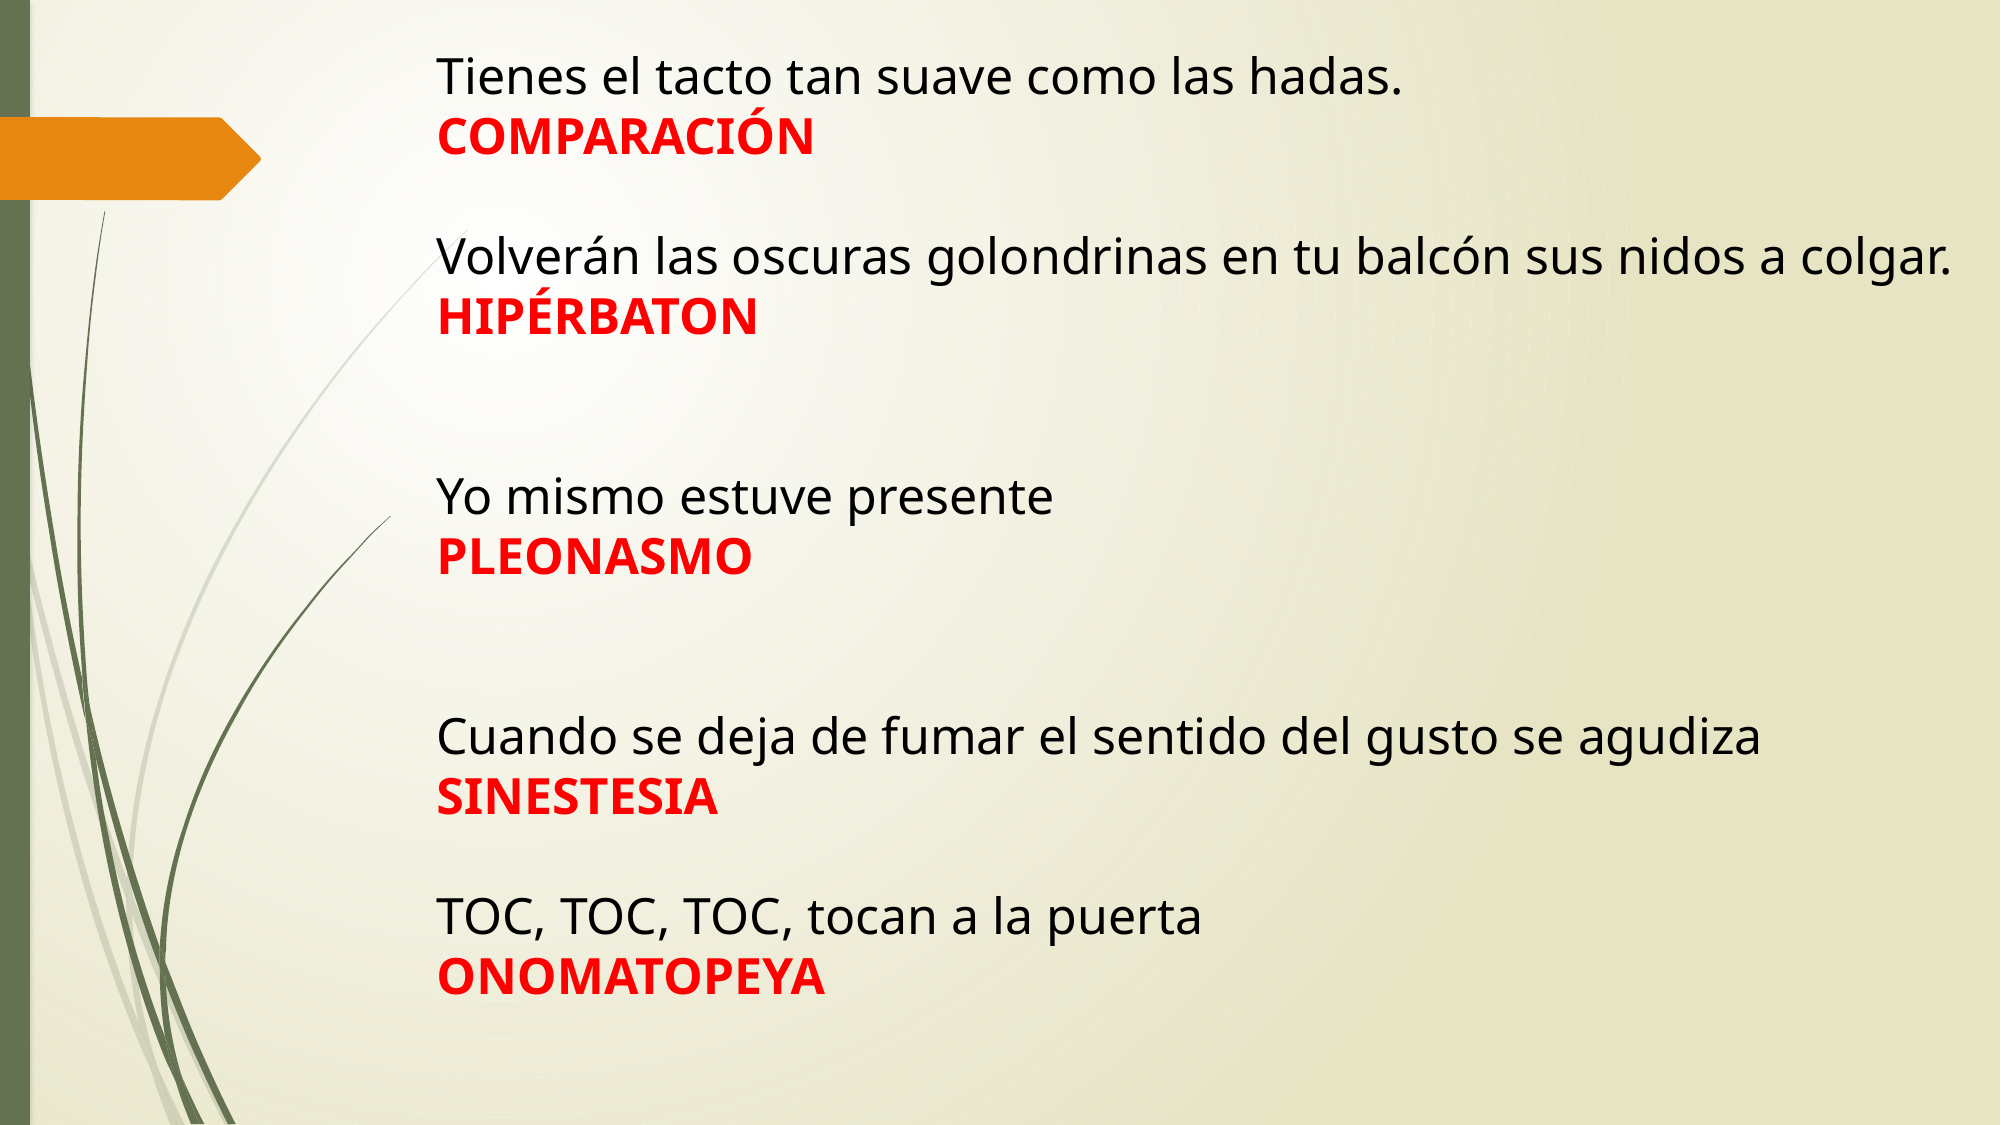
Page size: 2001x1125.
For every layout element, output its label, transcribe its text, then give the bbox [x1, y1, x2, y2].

text_box Tienes el tacto tan suave como las hadas. COMPARACIÓN Volverán las oscuras golondrinas en tu balcón sus nidos a colgar. HIPÉRBATON Yo mismo estuve presente PLEONASMO Cuando se deja de fumar el sentido del gusto se agudiza SINESTESIA TOC, TOC, TOC, tocan a la puerta ONOMATOPEYA [421, 37, 1969, 1103]
